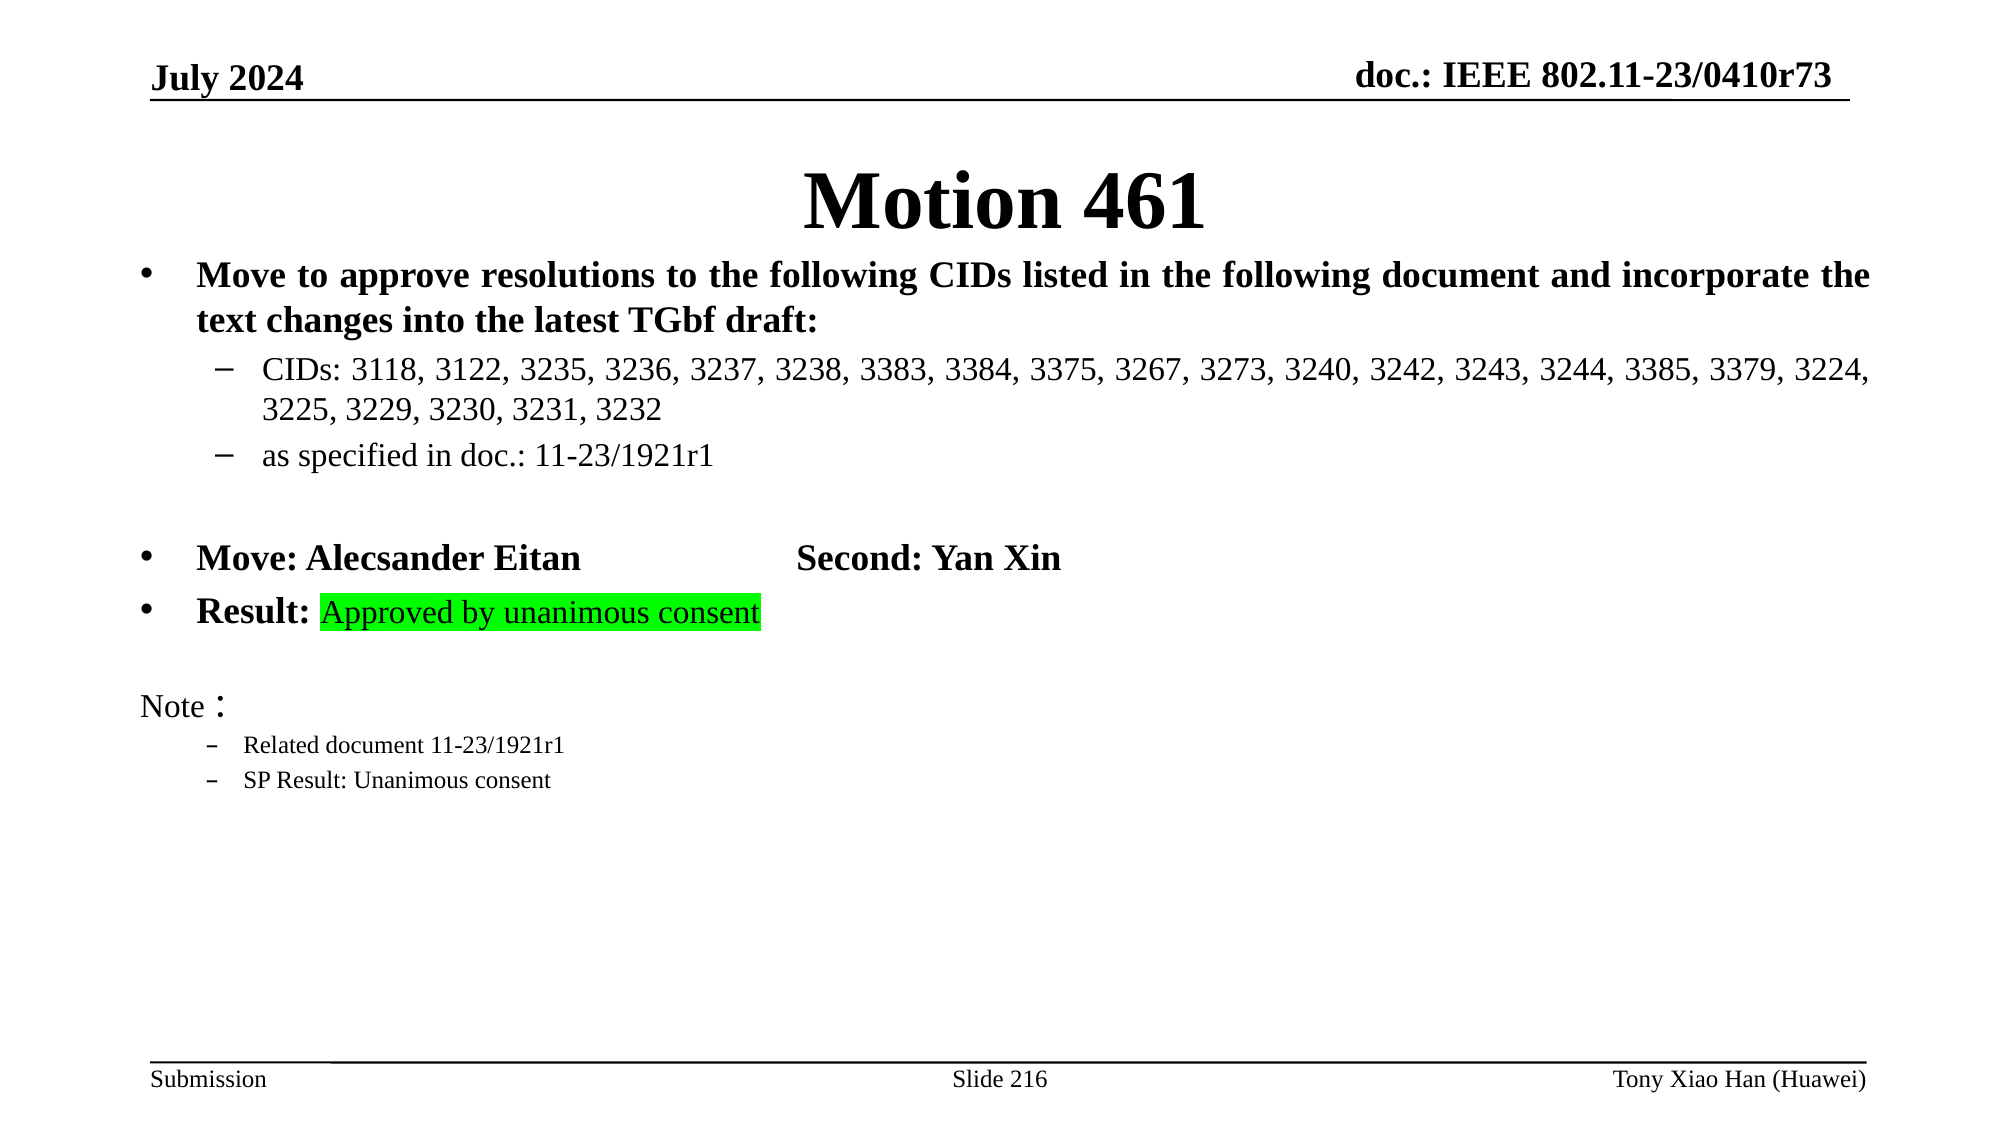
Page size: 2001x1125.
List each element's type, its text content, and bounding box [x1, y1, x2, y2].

text_box Motion 461 [368, 137, 1644, 212]
text_box Move to approve resolutions to the following CIDs listed in the following document and incorporate the text changes into the latest TGbf draft: CIDs: 3118, 3122, 3235, 3236, 3237, 3238, 3383, 3384, 3375, 3267, 3273, 3240, 3242, 3243, 3244, 3385, 3379, 3224, 3225, 3229, 3230, 3231, 3232 as specified in doc.: 11-23/1921r1 Move: Alecsander Eitan Second: Yan Xin Result: Approved by unanimous consent Note： Related document 11-23/1921r1 SP Result: Unanimous consent [125, 212, 1888, 988]
